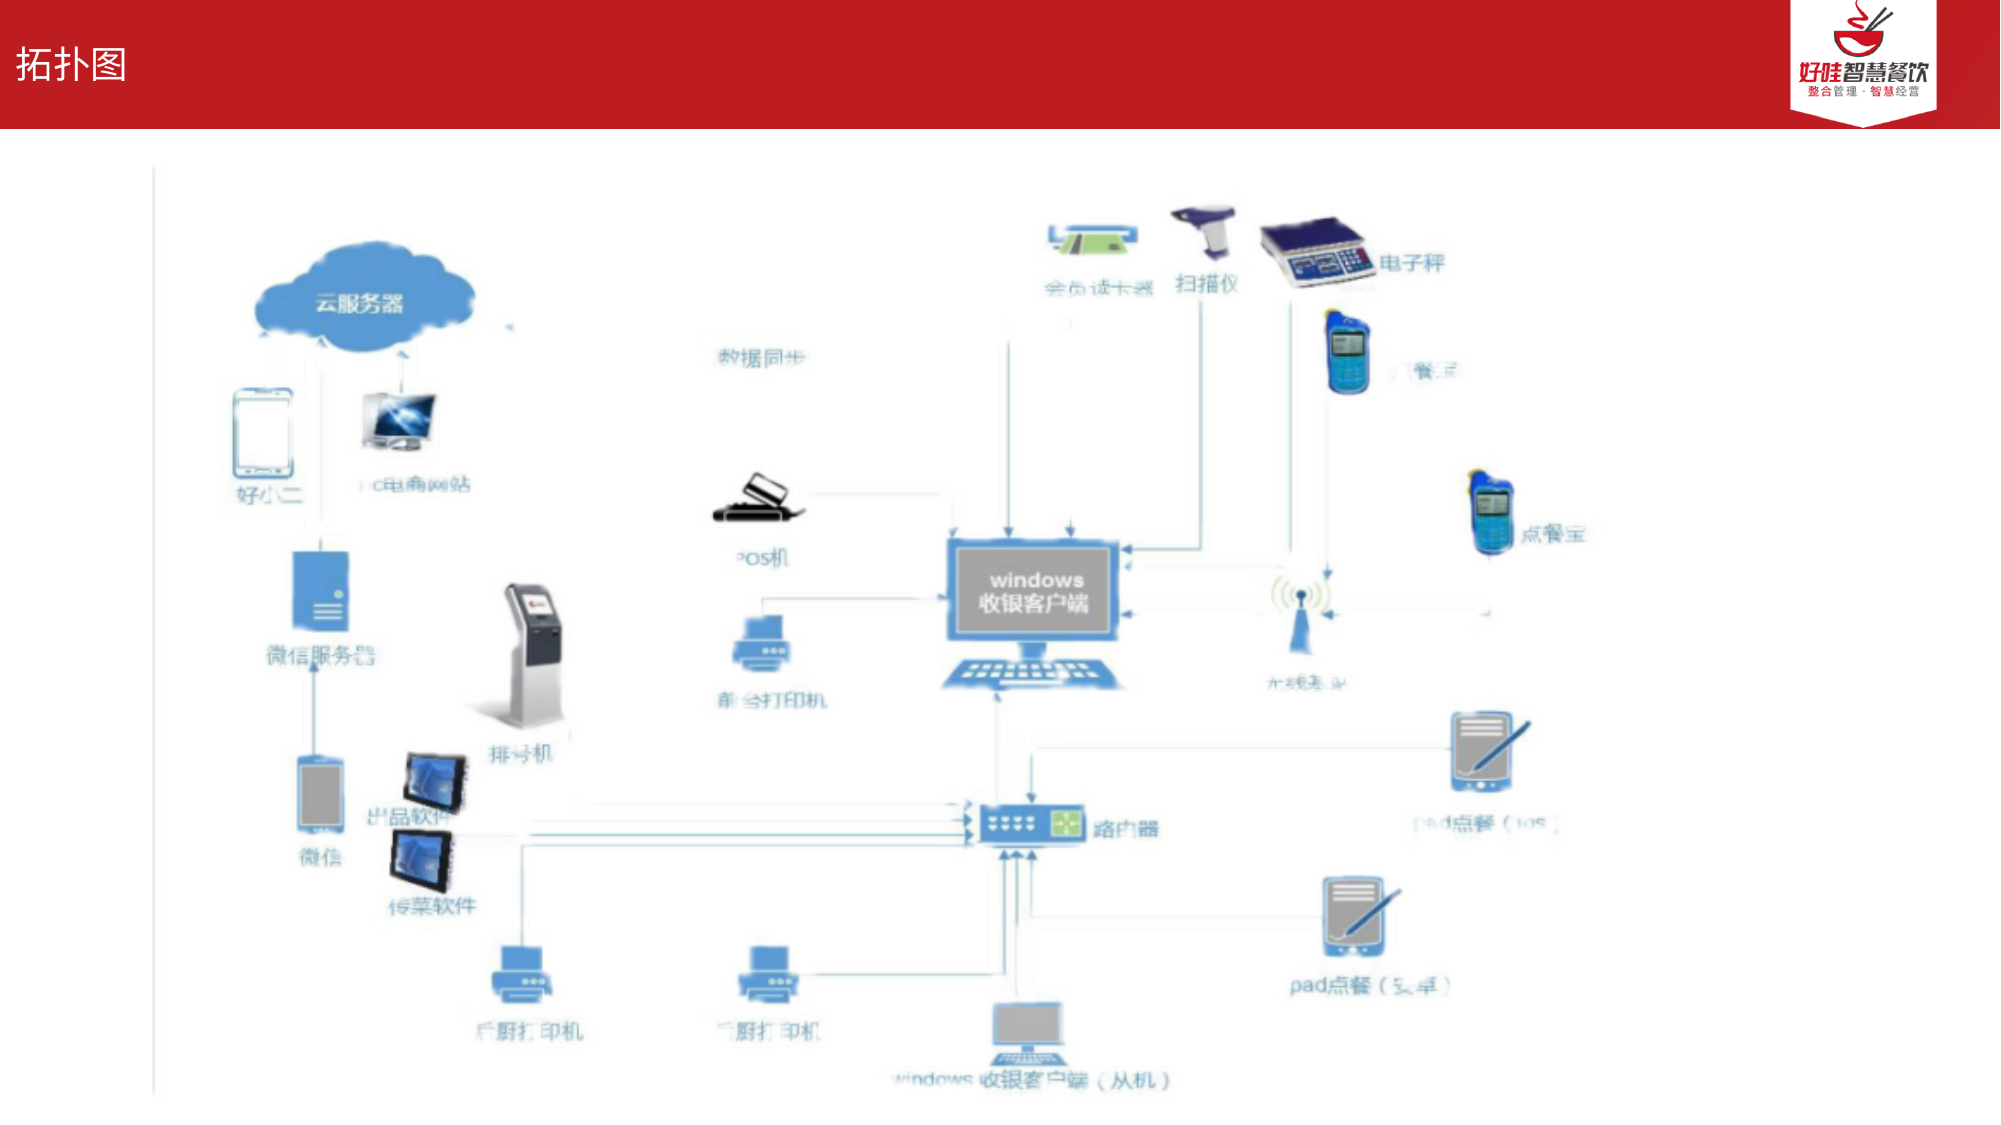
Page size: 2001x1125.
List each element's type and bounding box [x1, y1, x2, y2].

picture [152, 162, 1735, 1100]
picture [0, 0, 2000, 129]
